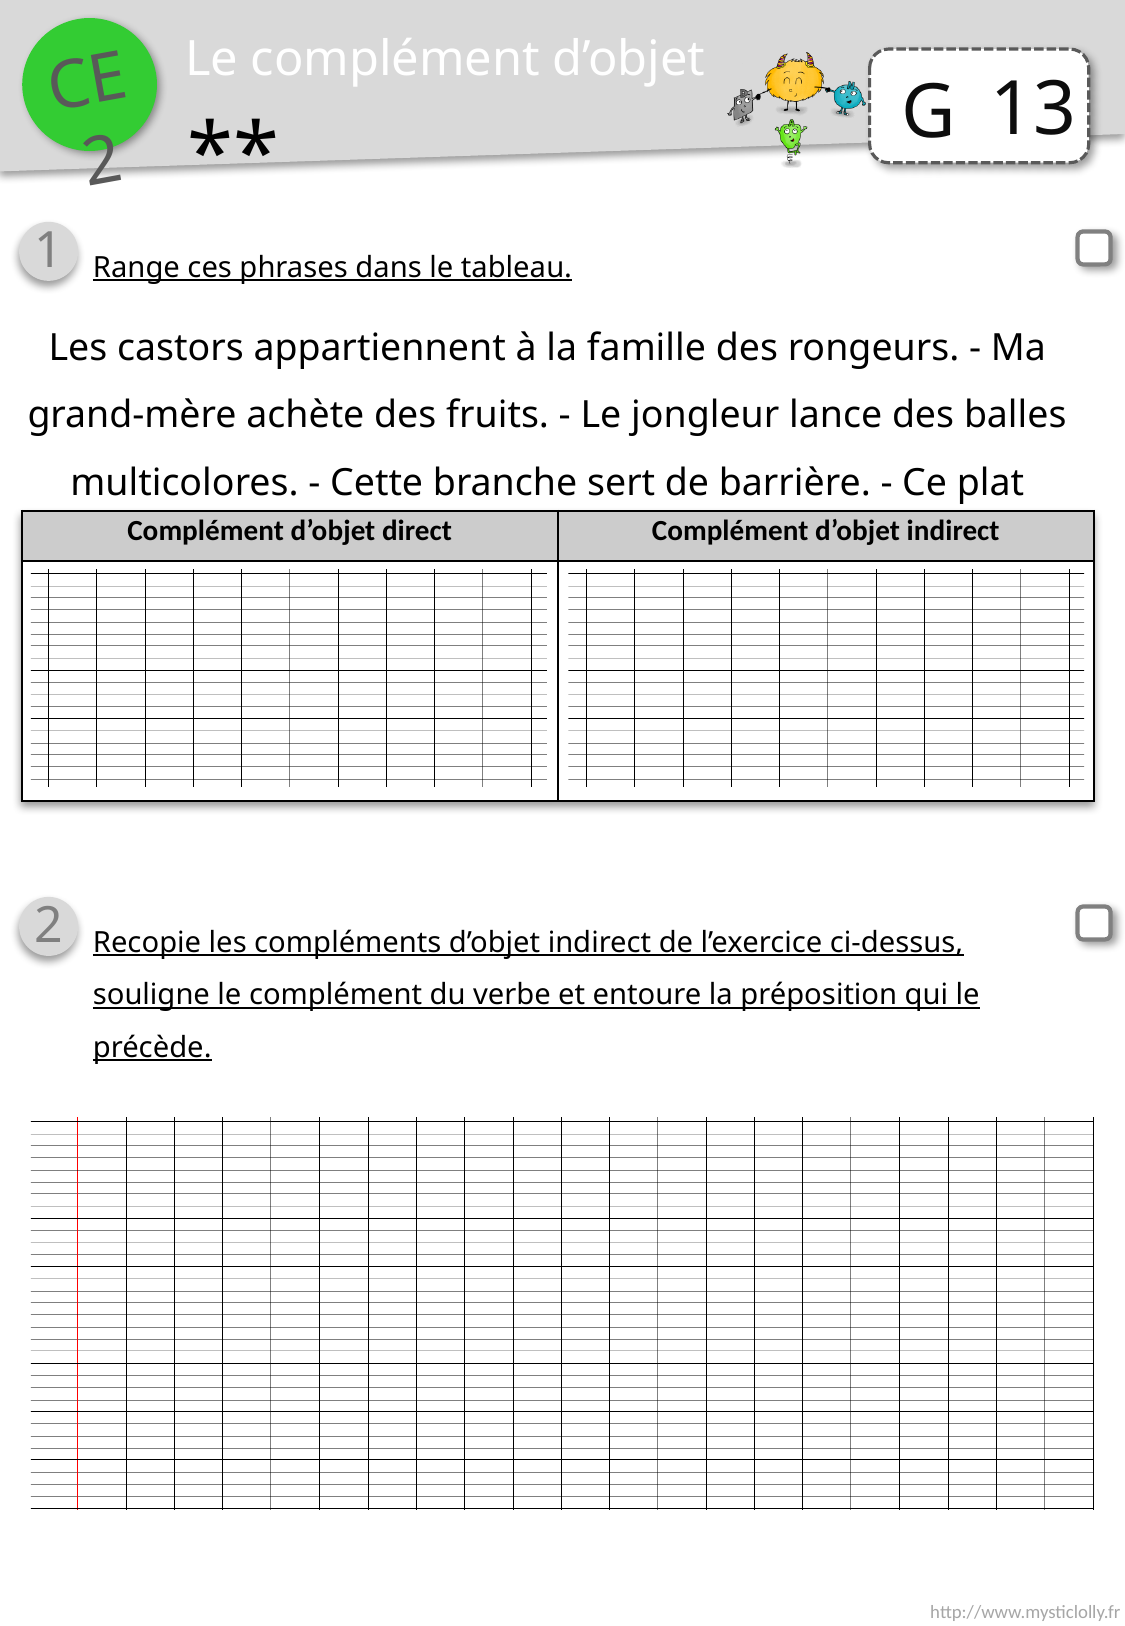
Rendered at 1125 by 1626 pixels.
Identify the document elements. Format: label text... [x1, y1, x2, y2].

table_header Complément d’objet direct [23, 512, 557, 560]
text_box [18, 884, 1111, 1073]
picture [30, 1117, 1095, 1510]
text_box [18, 209, 1111, 288]
picture [567, 569, 1085, 788]
list Le complément d’objet [170, 5, 733, 106]
table_cell [23, 562, 557, 800]
text_box Les castors appartiennent à la famille des rongeurs. - Ma grand-mère achète des fruits. - Le jongleur lance des balles multicolores. - Cette branche sert de barrière. - Ce plat manque de sel. [1, 292, 1094, 578]
table_cell [559, 562, 1093, 800]
picture [727, 52, 866, 170]
list ** [172, 91, 362, 150]
picture [30, 569, 547, 788]
table_header Complément d’objet indirect [559, 512, 1093, 560]
list 13 [975, 52, 1113, 166]
